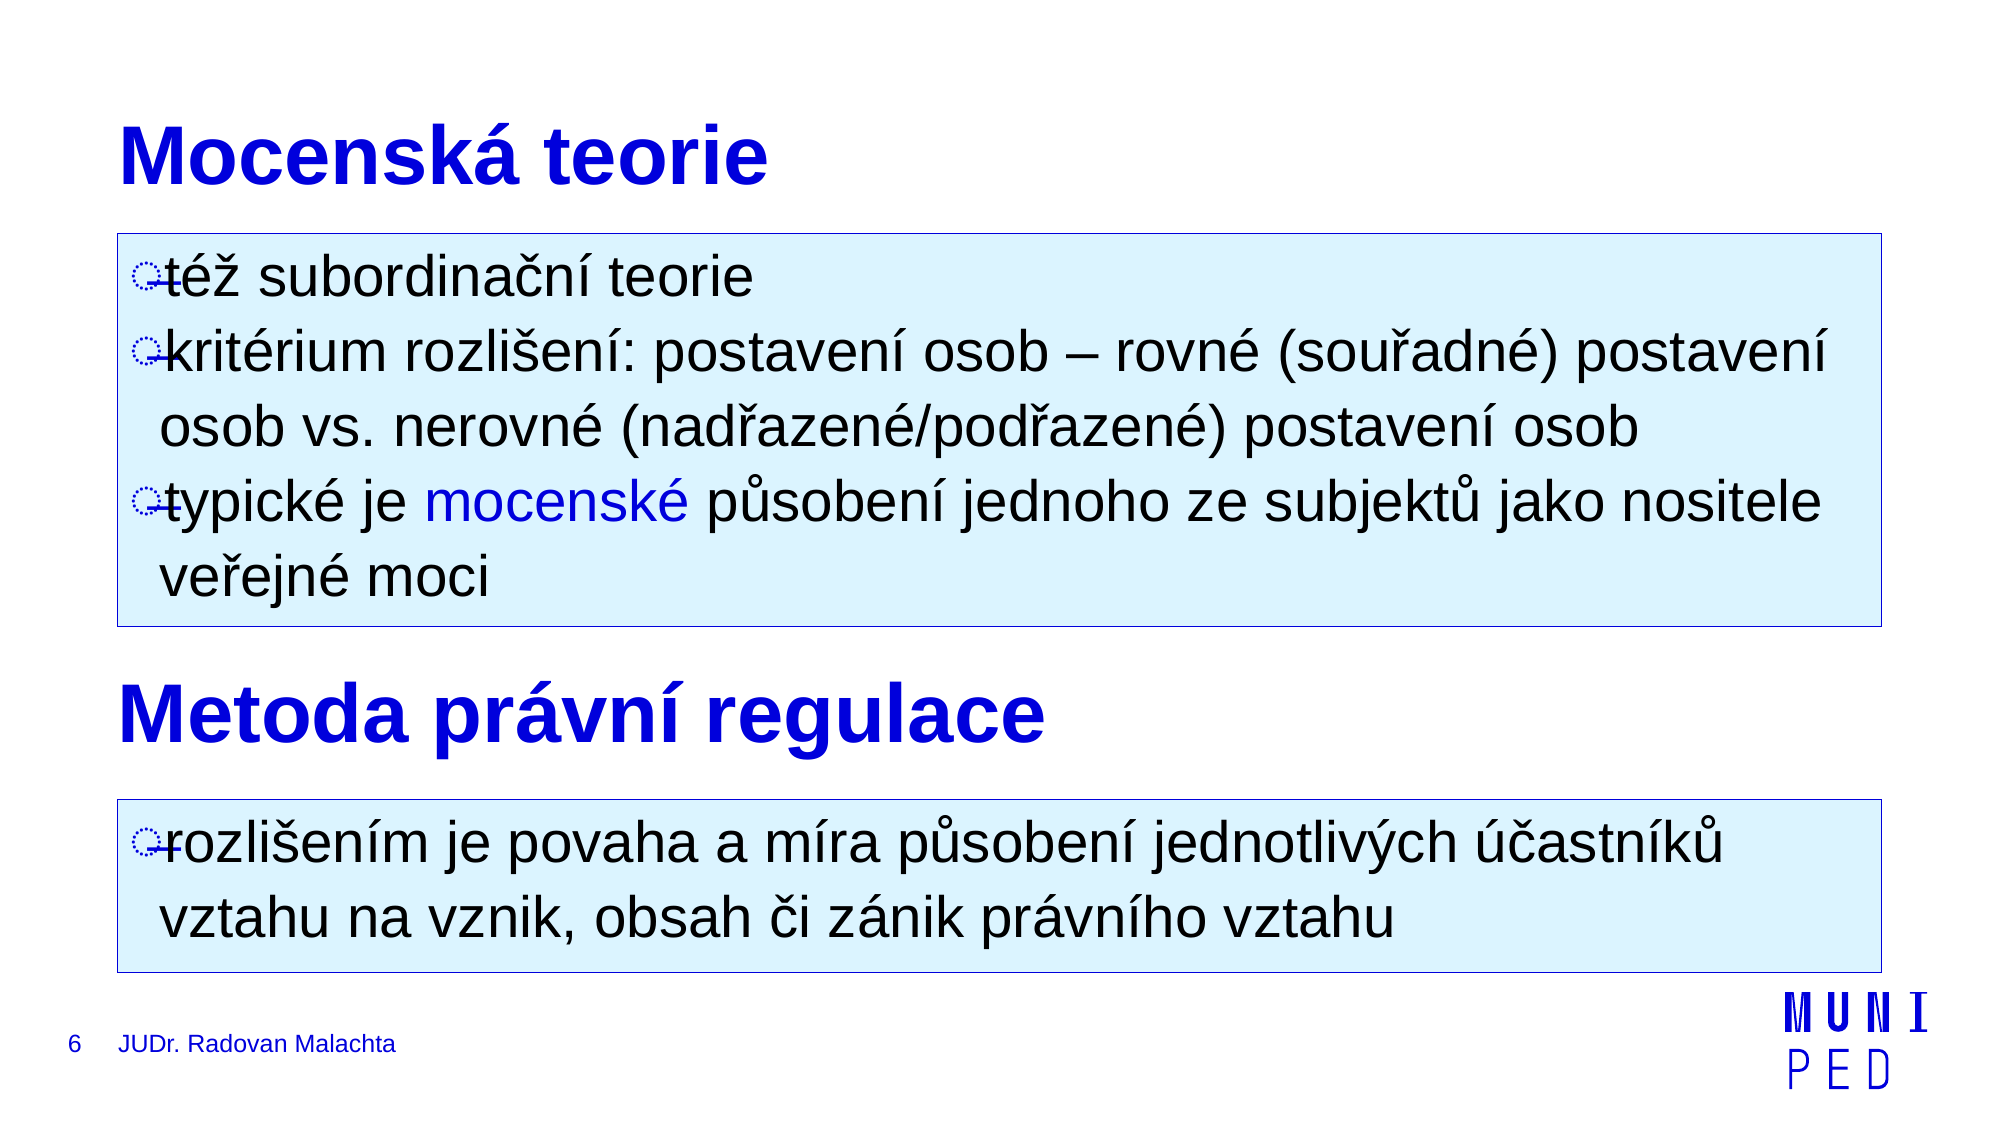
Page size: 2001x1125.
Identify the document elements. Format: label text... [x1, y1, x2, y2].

text_box též subordinační teorie kritérium rozlišení: postavení osob – rovné (souřadné) postavení osob vs. nerovné (nadřazené/podřazené) postavení osob typické je mocenské působení jednoho ze subjektů jako nositele veřejné moci [117, 233, 1882, 627]
text_box Metoda právní regulace [117, 676, 1882, 751]
footer JUDr. Radovan Malachta [118, 1021, 1418, 1063]
slide_number 6 [67, 1021, 110, 1063]
title Mocenská teorie [118, 118, 1883, 193]
list rozlišením je povaha a míra působení jednotlivých účastníků vztahu na vznik, obsah či zánik právního vztahu [117, 799, 1882, 973]
